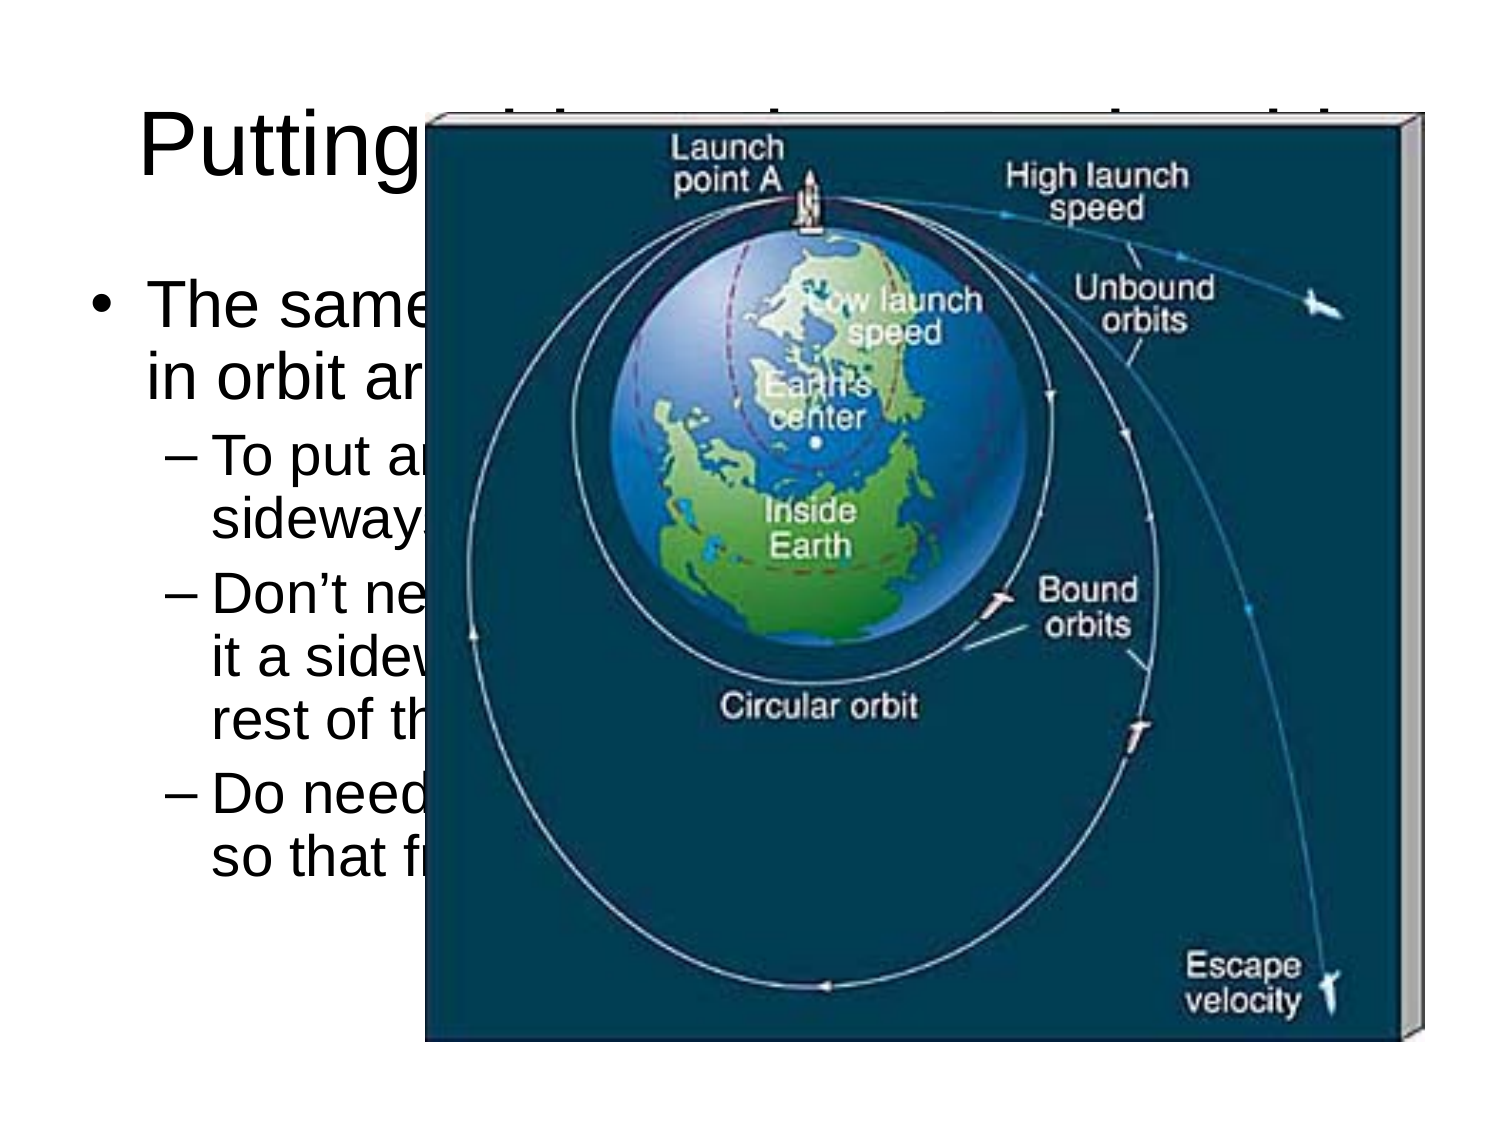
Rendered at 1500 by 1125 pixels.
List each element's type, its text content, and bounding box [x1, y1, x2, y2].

list The same principle is used to put objects in orbit around Earth To put an object in orbit, just give it some sideways velocity! Don’t need to keep running engines, just give it a sideways start and let the Earth do the rest of the pulling! Do need to get above the Earth’s atmosphere so that friction isn’t a big effect [75, 262, 419, 1005]
picture [424, 112, 1426, 1042]
title Putting objects into Earth orbit [75, 45, 1425, 233]
